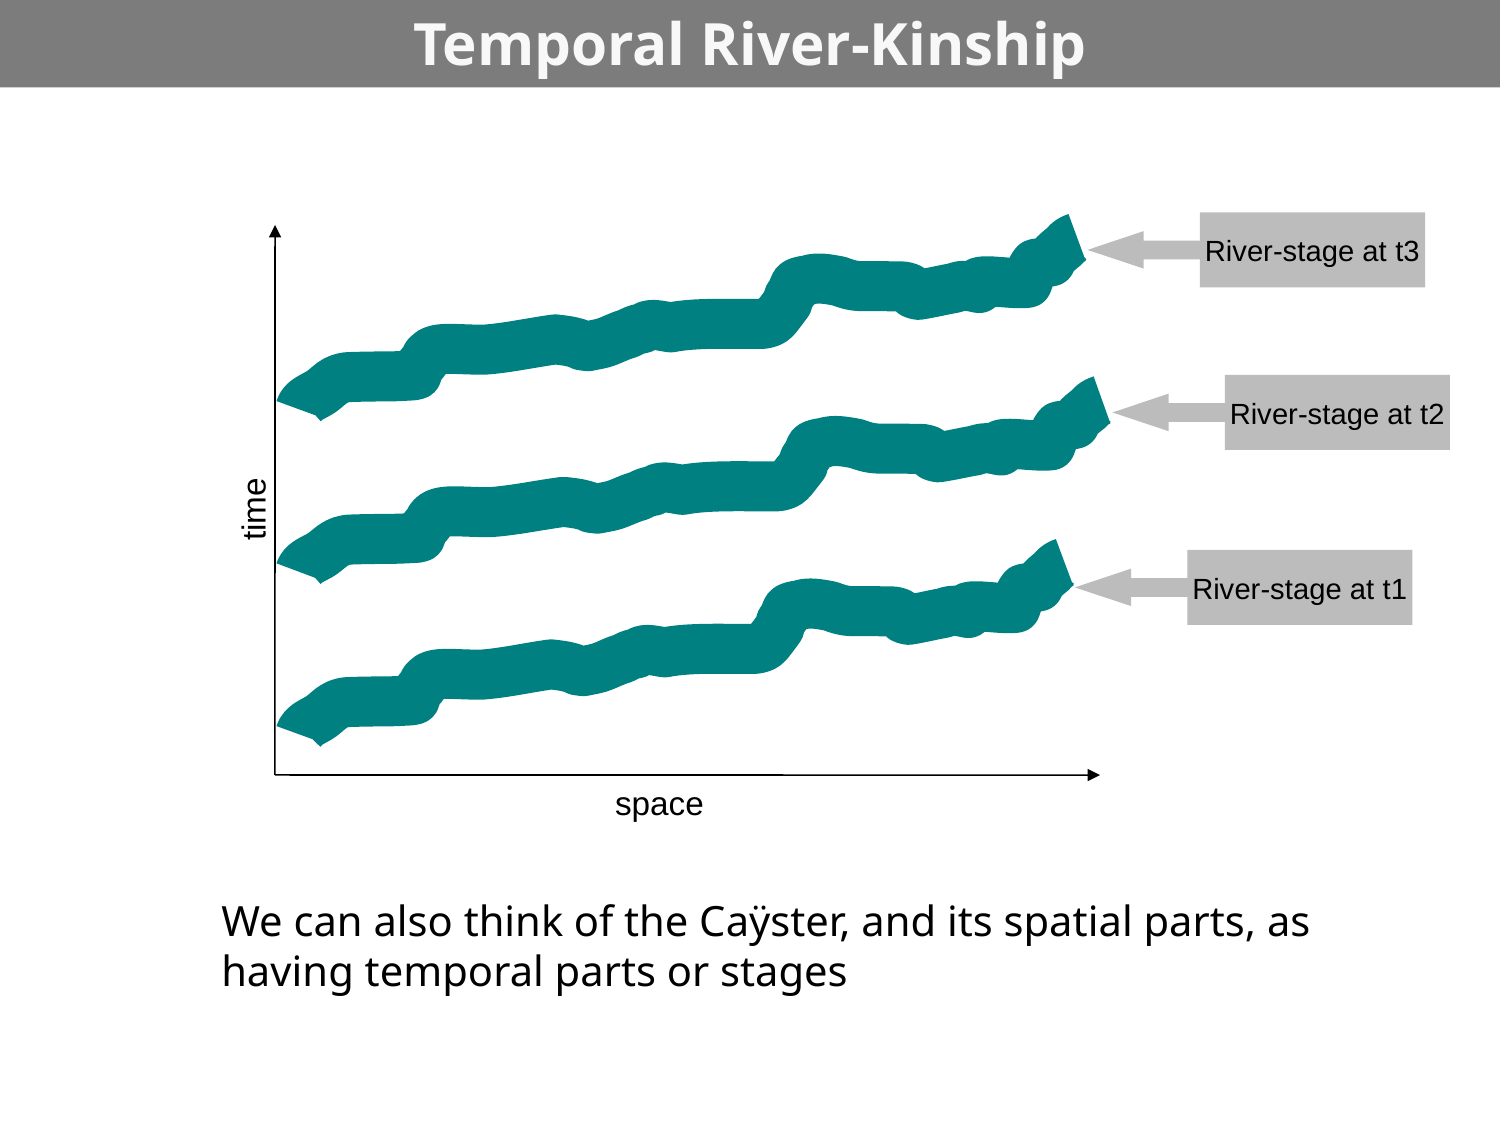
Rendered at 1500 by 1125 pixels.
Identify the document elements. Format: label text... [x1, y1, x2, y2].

title Temporal River-Kinship [0, 0, 1500, 88]
list We can also think of the Caÿster, and its spatial parts, as having temporal parts or stages [150, 887, 1338, 1075]
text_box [224, 212, 1451, 831]
